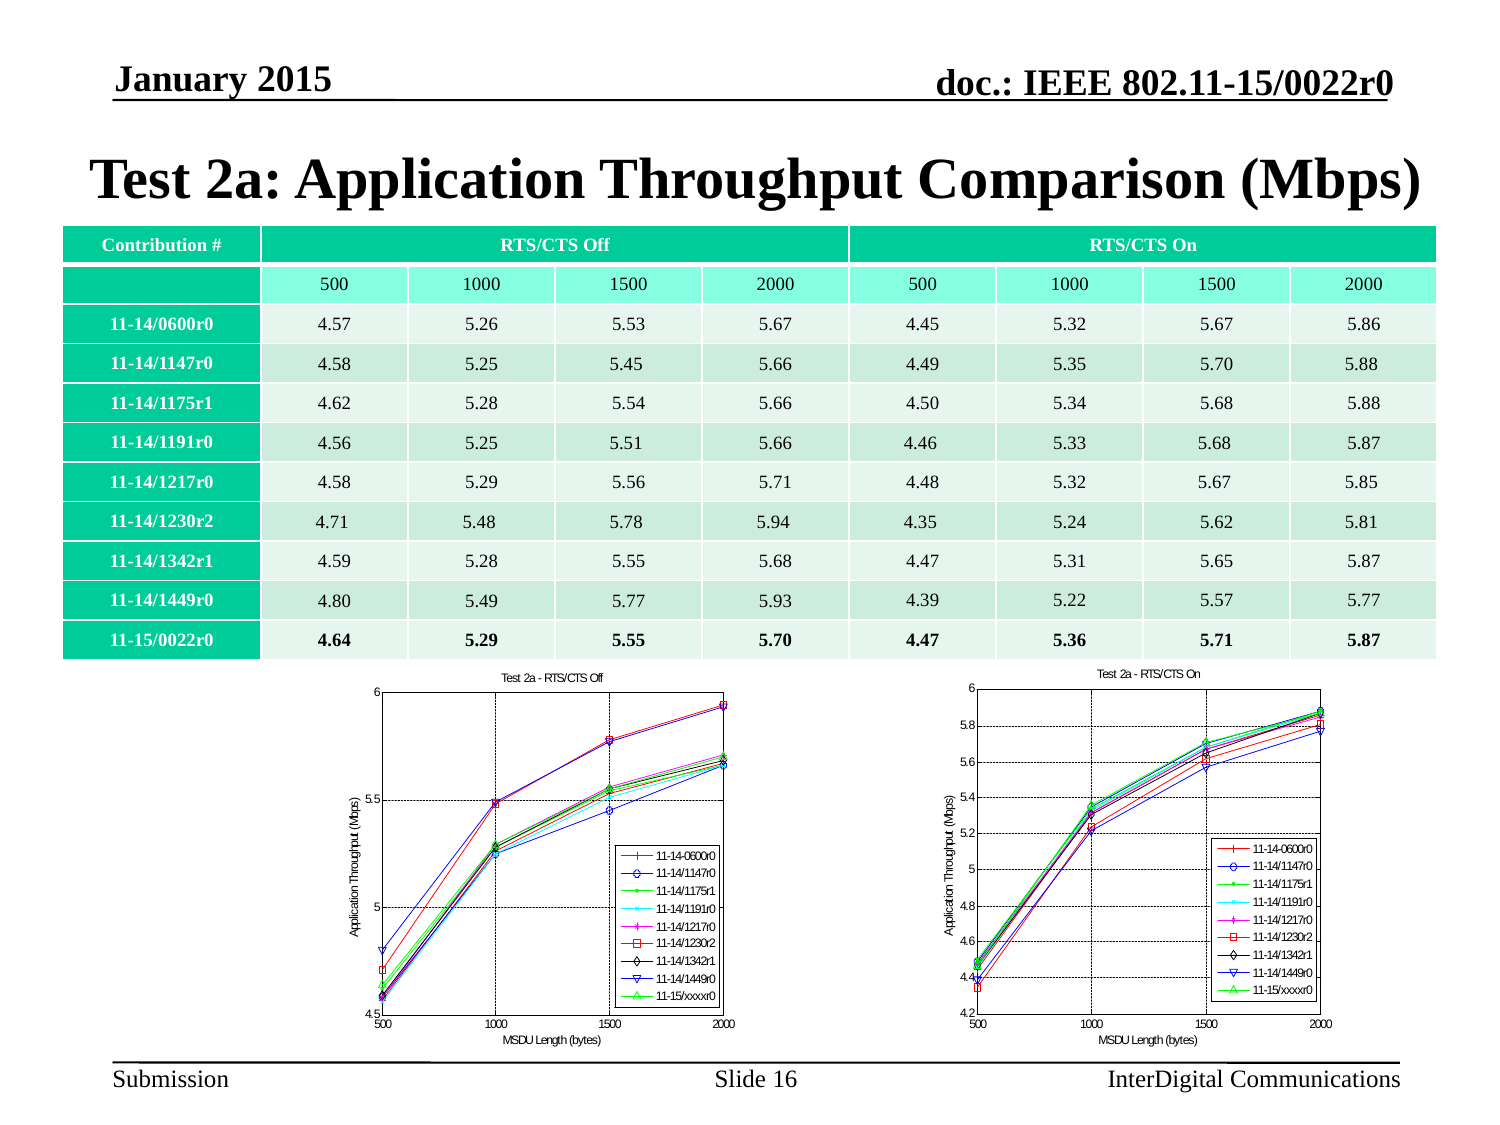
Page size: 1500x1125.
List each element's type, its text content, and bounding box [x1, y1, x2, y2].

picture [324, 662, 766, 1059]
table_cell 5.66 [703, 344, 848, 382]
table_cell 5.71 [1144, 621, 1289, 658]
picture [919, 659, 1363, 1059]
table_cell 5.33 [997, 423, 1142, 461]
table_cell 5.26 [409, 305, 554, 343]
table_cell 5.55 [556, 621, 701, 659]
table_cell 4.59 [262, 542, 407, 580]
table_cell 5.51 [556, 423, 701, 461]
table_cell 5.87 [1291, 621, 1436, 659]
table_cell 4.57 [262, 305, 407, 343]
table_cell 500 [850, 267, 995, 303]
table_cell 5.57 [1144, 581, 1289, 619]
table_cell 5.68 [1144, 384, 1289, 422]
table_cell 5.94 [703, 502, 848, 540]
table_cell 5.85 [1291, 463, 1436, 501]
table_cell 5.65 [1144, 542, 1289, 580]
table_cell 5.71 [703, 463, 848, 501]
table_cell 4.49 [850, 344, 995, 382]
table_cell 1000 [997, 267, 1142, 303]
table_cell 5.77 [1291, 581, 1436, 619]
table_cell 4.71 [262, 502, 407, 540]
table_cell 5.25 [409, 423, 554, 461]
table_cell [63, 267, 260, 303]
table_cell 5.49 [409, 581, 554, 619]
table_cell 11-14/1230r2 [63, 502, 260, 540]
table_cell 4.64 [262, 621, 407, 659]
table_cell 5.81 [1291, 502, 1436, 540]
table_cell 5.68 [1144, 423, 1289, 461]
table_cell 5.87 [1291, 542, 1436, 580]
table_cell 1500 [1144, 267, 1289, 303]
table_cell 4.45 [850, 305, 995, 343]
table_cell 5.48 [409, 502, 554, 540]
table_cell 5.66 [703, 384, 848, 422]
table_cell 11-14/1217r0 [63, 463, 260, 501]
table_cell 4.80 [262, 581, 407, 619]
footer InterDigital Communications [878, 1061, 1402, 1093]
table_cell 4.56 [262, 423, 407, 461]
table_cell 5.62 [1144, 502, 1289, 540]
table_cell 5.88 [1291, 384, 1436, 422]
table_cell 5.88 [1291, 344, 1436, 382]
table_cell 4.58 [262, 344, 407, 382]
table_cell 5.70 [703, 621, 848, 659]
table_cell 5.29 [409, 463, 554, 501]
table_cell 5.77 [556, 581, 701, 619]
table_cell 500 [262, 267, 407, 303]
table_cell 5.70 [1144, 344, 1289, 382]
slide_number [114, 54, 423, 100]
table_cell 5.34 [997, 384, 1142, 422]
table_cell 5.55 [556, 542, 701, 580]
table_cell 4.35 [850, 502, 995, 540]
table_cell 11-14/1342r1 [63, 542, 260, 580]
table_cell 5.54 [556, 384, 701, 422]
table_cell 4.47 [850, 542, 995, 580]
table_cell 5.32 [997, 463, 1142, 501]
table_cell 4.46 [850, 423, 995, 461]
table_header Contribution # [63, 226, 260, 262]
table_cell 4.50 [850, 384, 995, 422]
table_cell 5.87 [1291, 423, 1436, 461]
table_cell 1000 [409, 267, 554, 303]
title Test 2a: Application Throughput Comparison (Mbps) [37, 112, 1476, 238]
table_cell 11-14/1175r1 [63, 384, 260, 422]
table_cell 4.58 [262, 463, 407, 501]
table_cell 11-15/0022r0 [63, 621, 260, 659]
table_cell 5.66 [703, 423, 848, 461]
table_cell 4.39 [850, 581, 995, 619]
table_cell 5.24 [997, 502, 1142, 540]
table_cell 11-14/1147r0 [63, 344, 260, 382]
table_cell 5.67 [703, 305, 848, 343]
table_cell 5.35 [997, 344, 1142, 382]
table_cell 5.45 [556, 344, 701, 382]
table_cell 5.86 [1291, 305, 1436, 343]
table_cell 11-14/1191r0 [63, 423, 260, 461]
table_cell 5.68 [703, 542, 848, 580]
table_cell 5.29 [409, 621, 554, 659]
table_cell 4.62 [262, 384, 407, 422]
table_cell 1500 [556, 267, 701, 303]
table_cell 5.36 [997, 621, 1142, 658]
slide_number Slide 16 [712, 1061, 800, 1123]
table_cell 11-14/0600r0 [63, 305, 260, 343]
table_cell 4.47 [850, 621, 995, 659]
table_cell 5.53 [556, 305, 701, 343]
table_cell 5.28 [409, 384, 554, 422]
table_header RTS/CTS On [850, 226, 1436, 262]
table_cell 5.78 [556, 502, 701, 540]
table_cell 5.32 [997, 305, 1142, 343]
table_cell 2000 [703, 267, 848, 303]
table_cell 5.25 [409, 344, 554, 382]
table_cell 4.48 [850, 463, 995, 501]
table_cell 5.67 [1144, 463, 1289, 501]
table_cell 11-14/1449r0 [63, 581, 260, 619]
table_cell 5.67 [1144, 305, 1289, 343]
table_cell 5.93 [703, 581, 848, 619]
table_cell 5.56 [556, 463, 701, 501]
table_cell 2000 [1291, 267, 1436, 303]
table_cell 5.28 [409, 542, 554, 580]
table_cell 5.22 [997, 581, 1142, 619]
table_cell 5.31 [997, 542, 1142, 580]
table_header RTS/CTS Off [262, 226, 848, 262]
